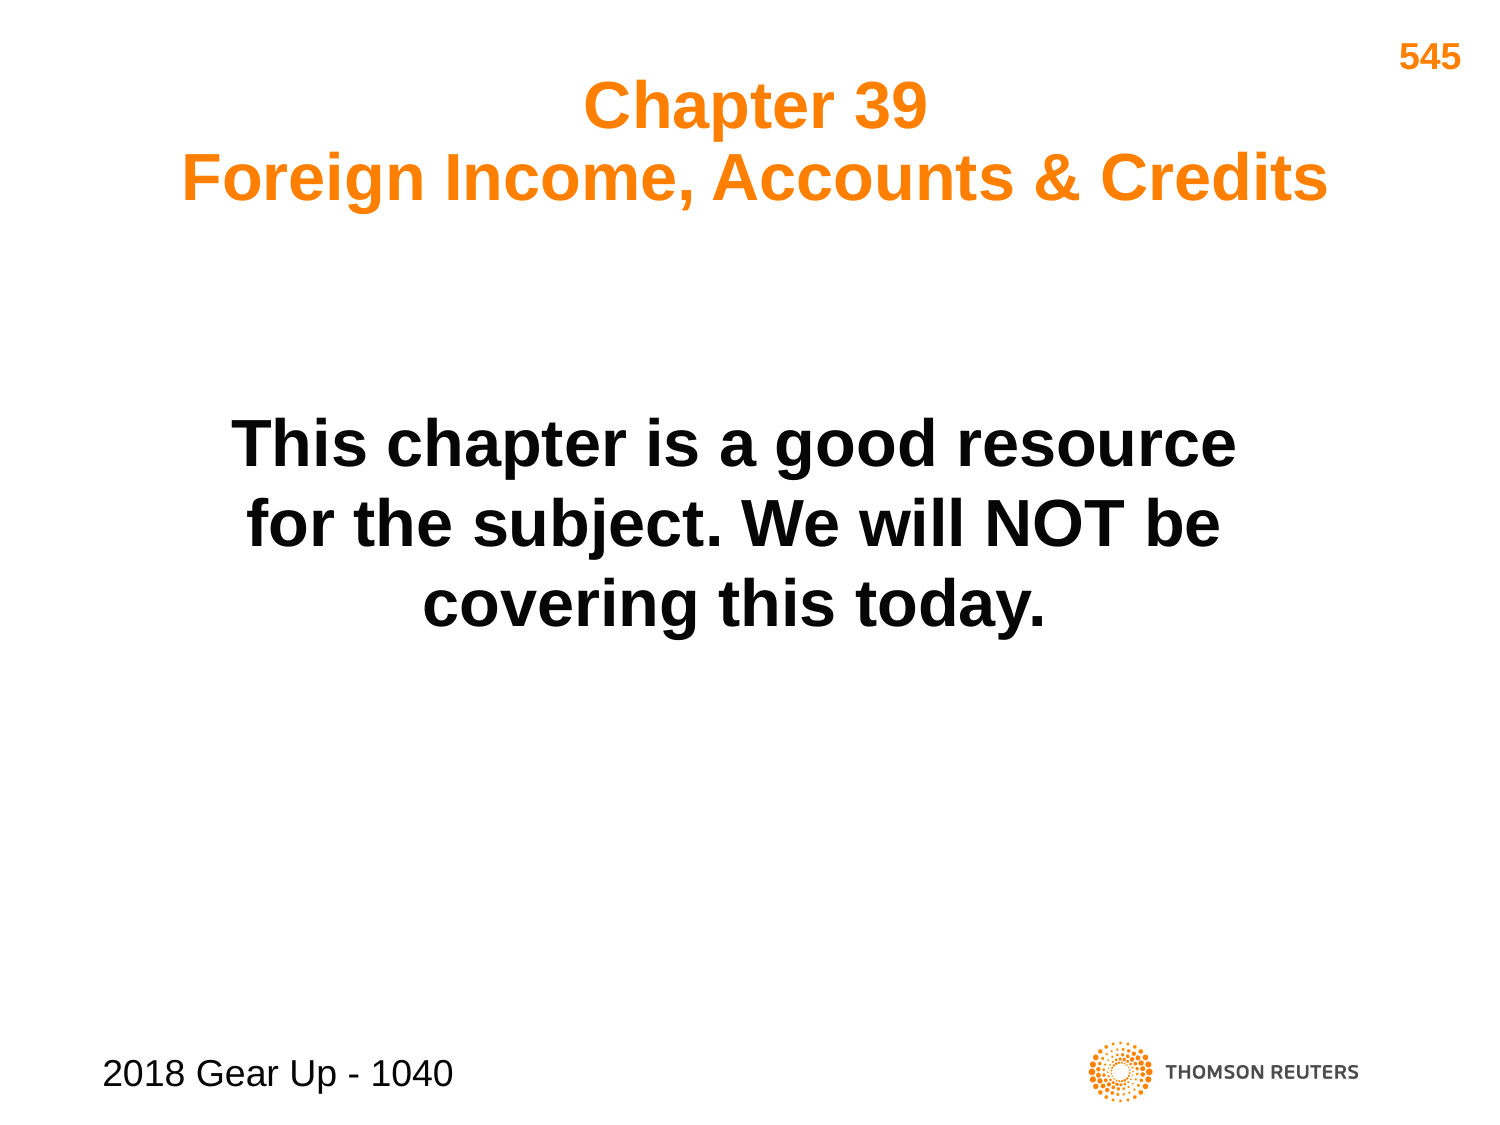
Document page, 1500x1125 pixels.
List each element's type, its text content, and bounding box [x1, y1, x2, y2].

picture [1088, 1041, 1359, 1125]
text_box 545 [1384, 24, 1485, 85]
title Chapter 39 Foreign Income, Accounts & Credits [162, 55, 1351, 215]
list This chapter is a good resource for the subject. We will NOT be covering this today. [179, 399, 1321, 693]
